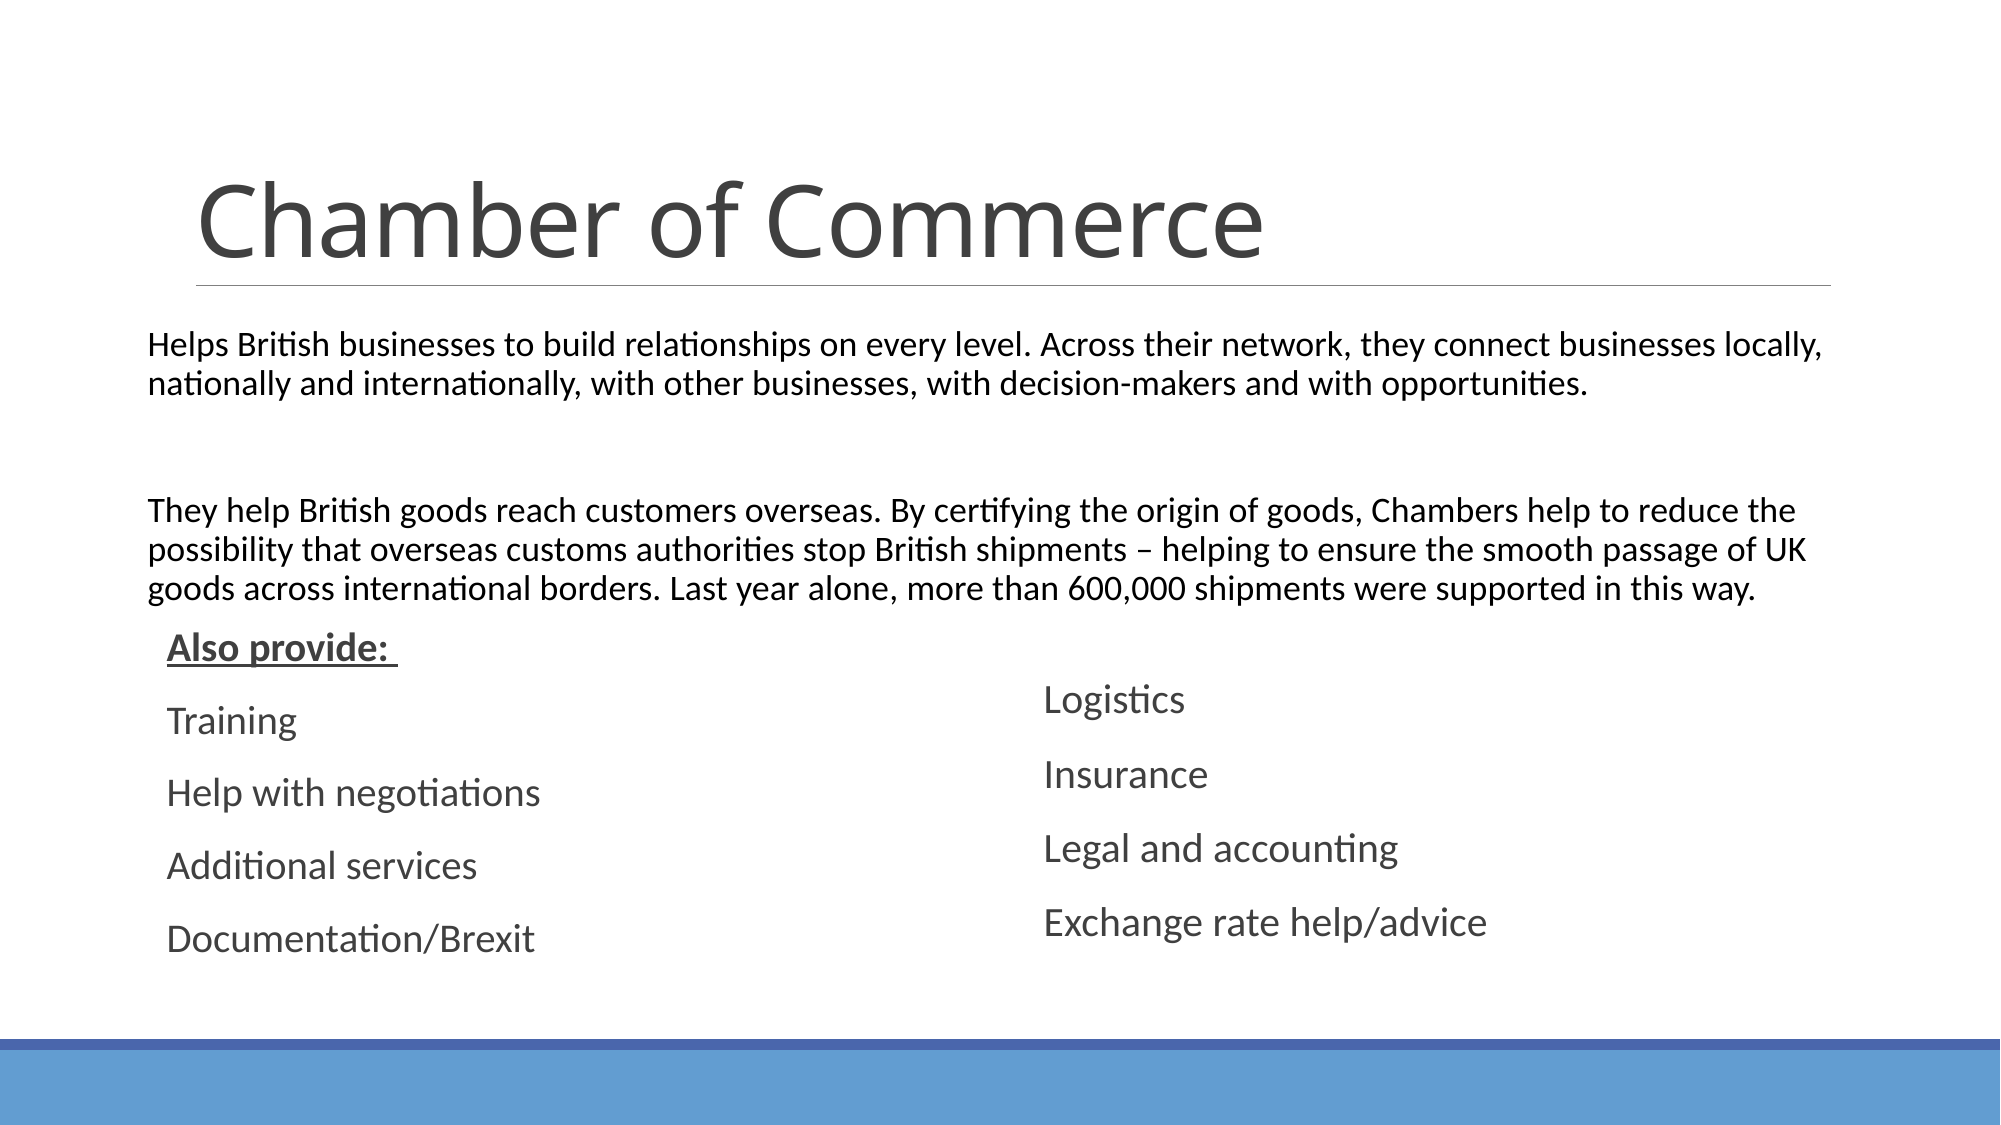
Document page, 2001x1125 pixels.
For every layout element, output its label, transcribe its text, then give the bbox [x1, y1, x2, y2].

list Also provide: Training Help with negotiations Additional services Documentation/Brexit [152, 618, 962, 972]
list Logistics Insurance Legal and accounting Exchange rate help/advice [1028, 670, 1839, 972]
list Helps British businesses to build relationships on every level. Across their network, they connect businesses locally, nationally and internationally, with other businesses, with decision-makers and with opportunities. They help British goods reach customers overseas. By certifying the origin of goods, Chambers help to reduce the possibility that overseas customs authorities stop British shipments – helping to ensure the smooth passage of UK goods across international borders. Last year alone, more than 600,000 shipments were supported in this way. [132, 315, 1906, 619]
title Chamber of Commerce [180, 47, 1830, 285]
